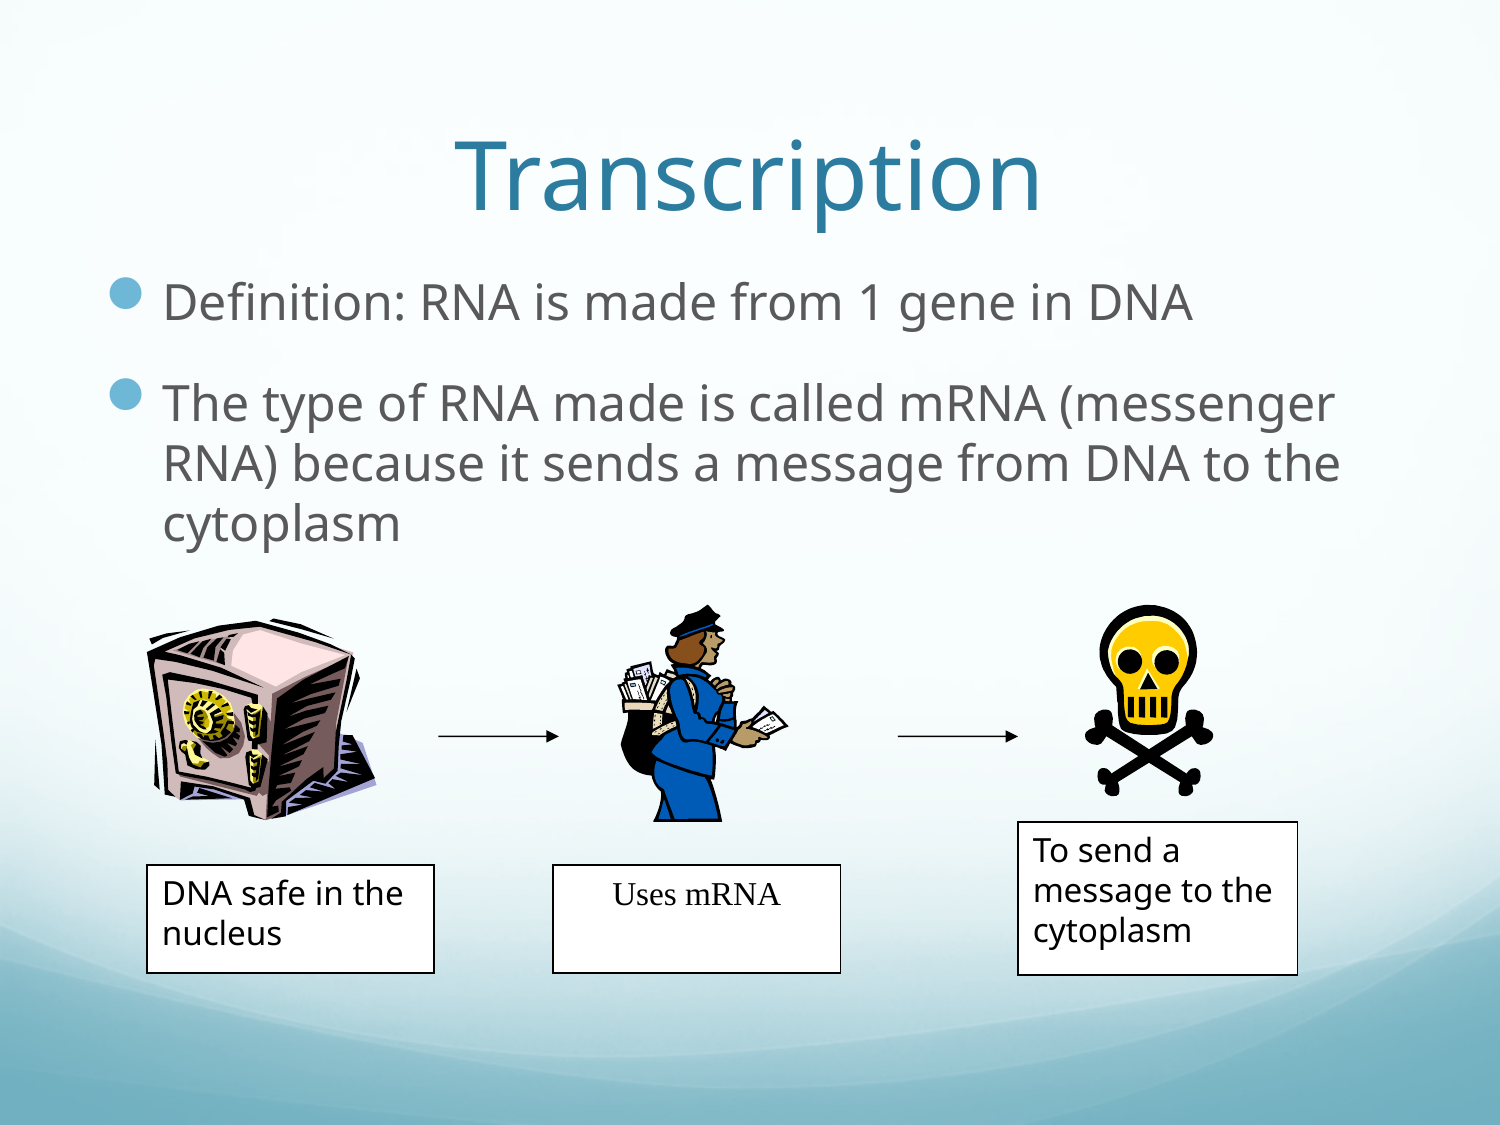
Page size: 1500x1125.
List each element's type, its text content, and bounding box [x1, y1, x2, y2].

text_box [438, 730, 559, 743]
picture [616, 604, 790, 823]
text_box To send a message to the cytoplasm [1017, 821, 1298, 975]
picture [1084, 604, 1216, 799]
list Definition: RNA is made from 1 gene in DNA The type of RNA made is called mRNA (messenger RNA) because it sends a message from DNA to the cytoplasm [90, 262, 1410, 975]
text_box Uses mRNA [553, 865, 841, 973]
title Transcription [90, 17, 1410, 237]
text_box DNA safe in the nucleus [146, 865, 435, 973]
picture [146, 616, 379, 823]
text_box [897, 730, 1019, 743]
